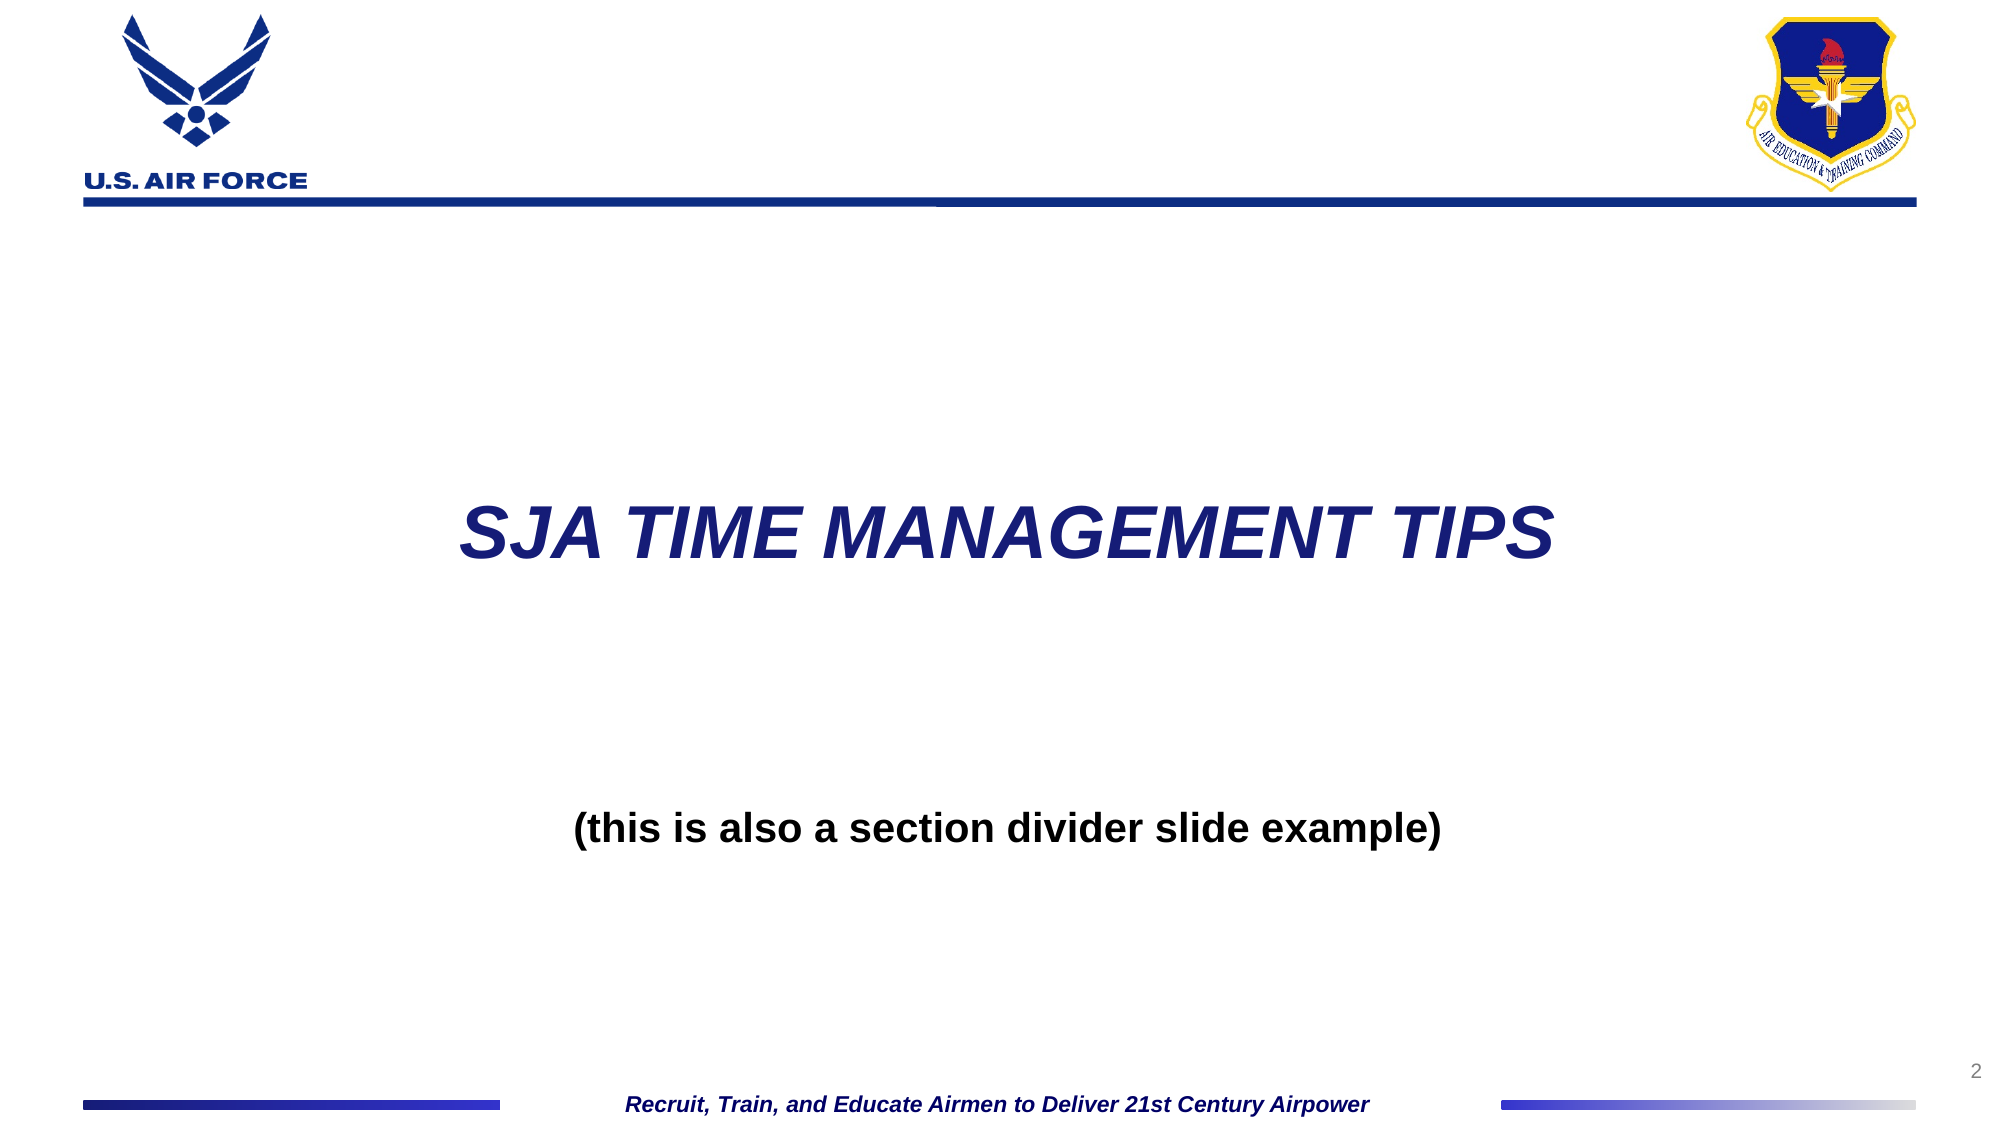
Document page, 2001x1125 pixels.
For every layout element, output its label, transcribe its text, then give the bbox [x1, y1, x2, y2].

list (this is also a section divider slide example) [157, 702, 1858, 949]
picture [1746, 17, 1916, 192]
picture [85, 14, 307, 189]
title SJA Time management tips [157, 476, 1858, 700]
slide_number 2 [1746, 1045, 1998, 1096]
